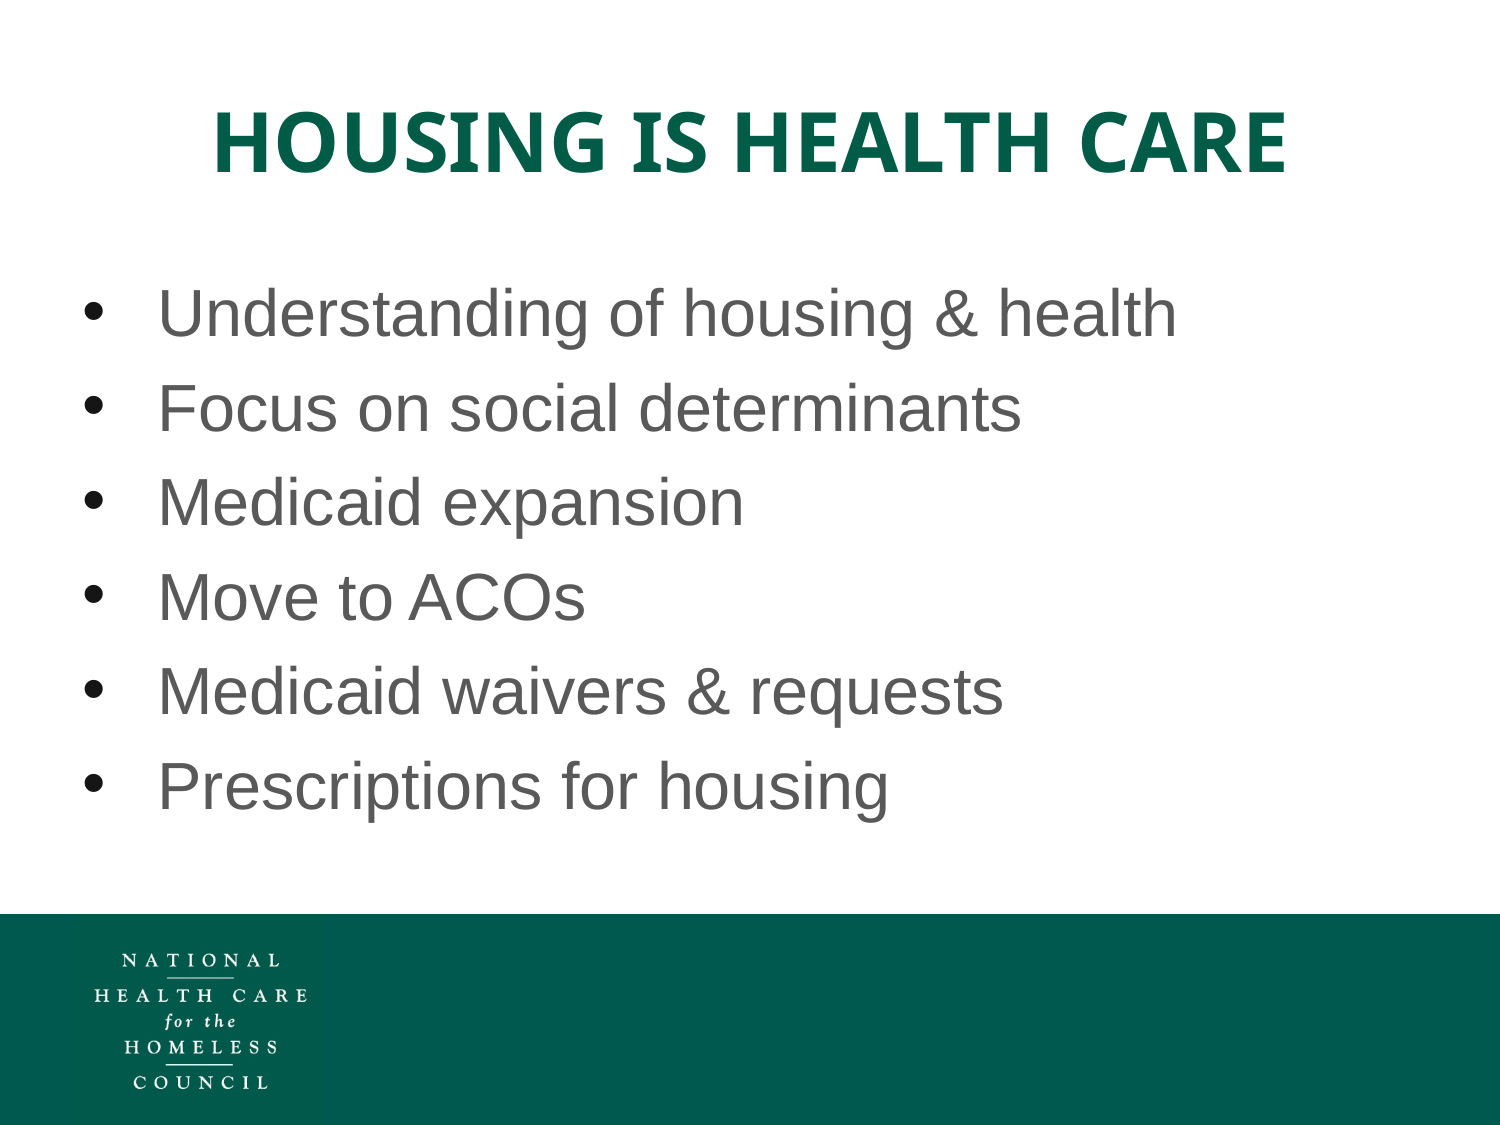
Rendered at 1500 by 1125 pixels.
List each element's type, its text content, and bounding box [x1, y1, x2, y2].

list Understanding of housing & health Focus on social determinants Medicaid expansion Move to ACOs Medicaid waivers & requests Prescriptions for housing [74, 261, 1426, 888]
title Housing Is Health Care [74, 44, 1426, 234]
picture [0, 914, 1500, 1125]
